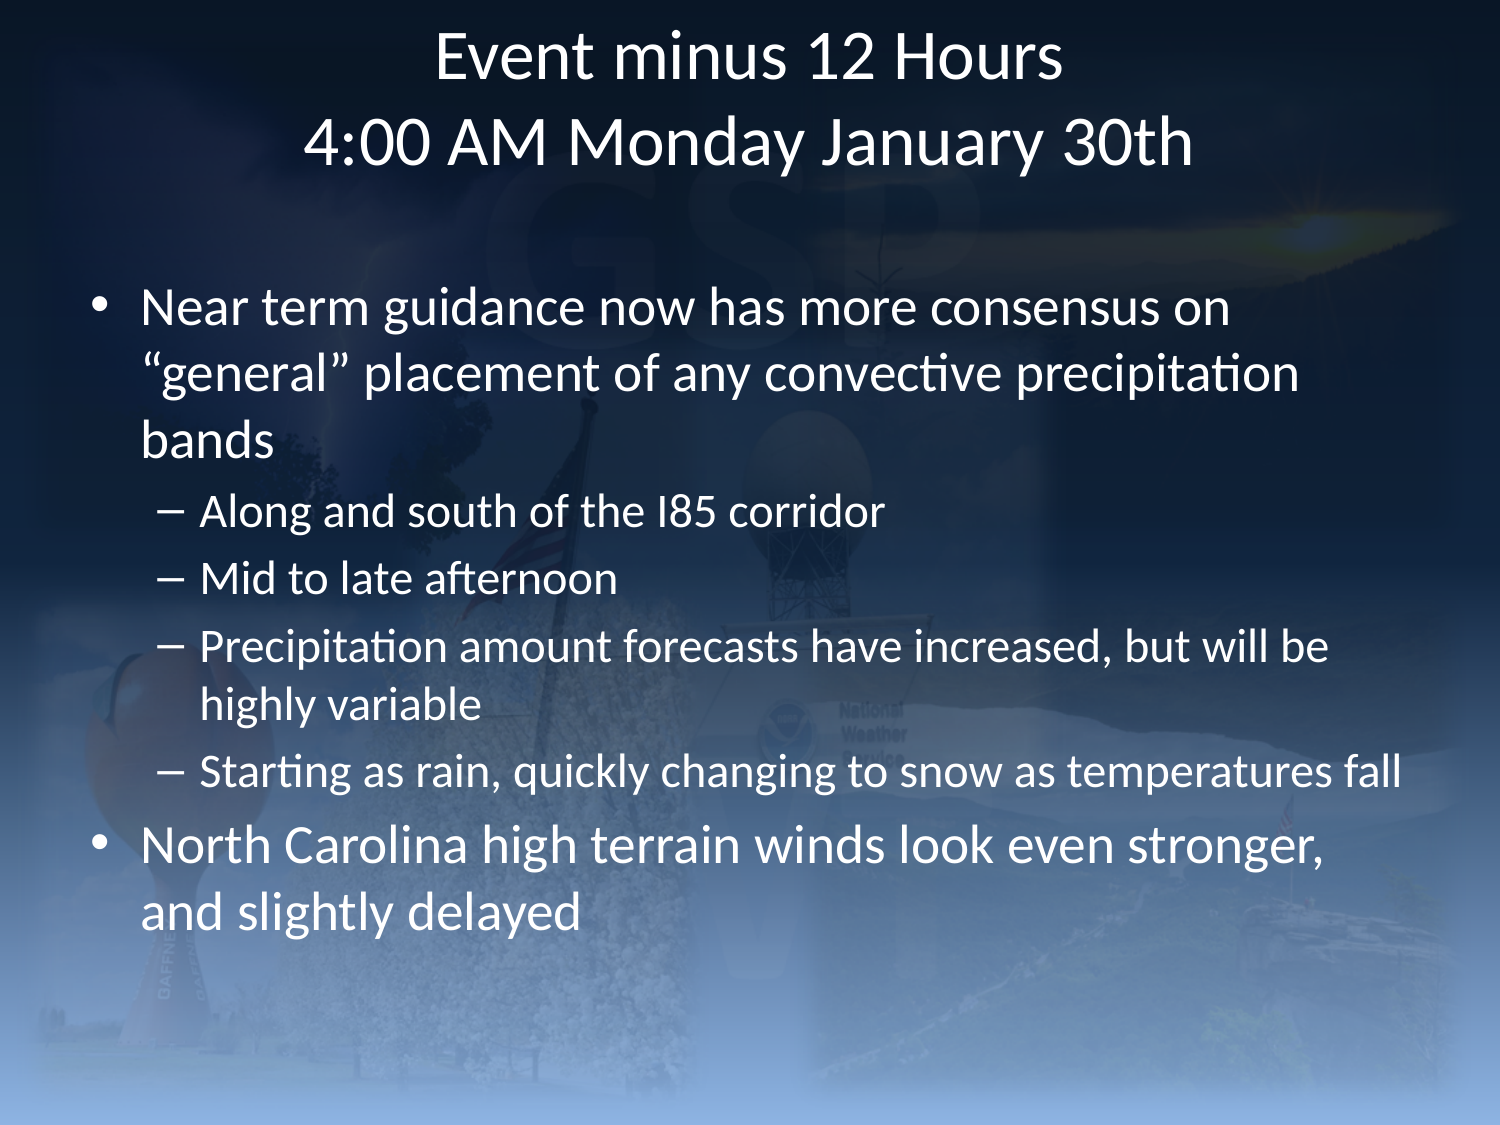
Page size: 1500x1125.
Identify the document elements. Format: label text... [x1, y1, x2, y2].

title Event minus 12 Hours 4:00 AM Monday January 30th [0, 0, 1500, 188]
list Near term guidance now has more consensus on “general” placement of any convective precipitation bands Along and south of the I85 corridor Mid to late afternoon Precipitation amount forecasts have increased, but will be highly variable Starting as rain, quickly changing to snow as temperatures fall North Carolina high terrain winds look even stronger, and slightly delayed [75, 262, 1425, 1005]
text_box [0, 188, 1500, 1125]
